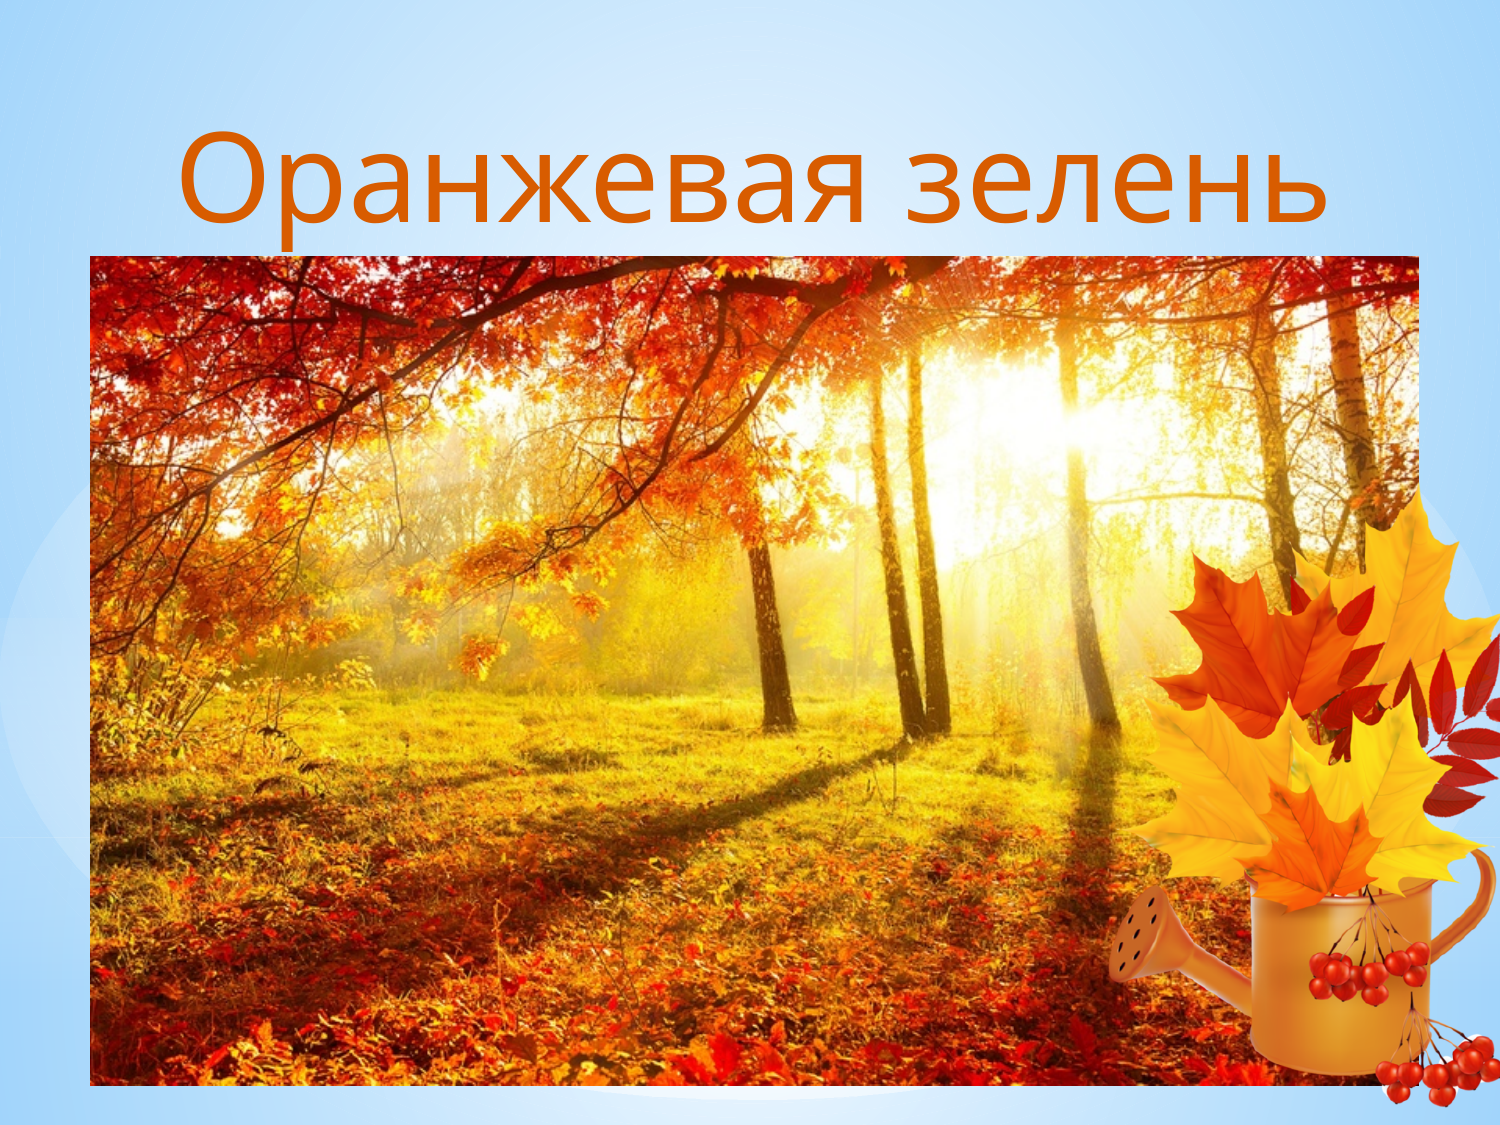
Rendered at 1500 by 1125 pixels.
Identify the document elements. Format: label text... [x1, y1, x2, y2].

text_box Оранжевая зелень [5, 89, 1500, 255]
picture [89, 256, 1500, 1125]
